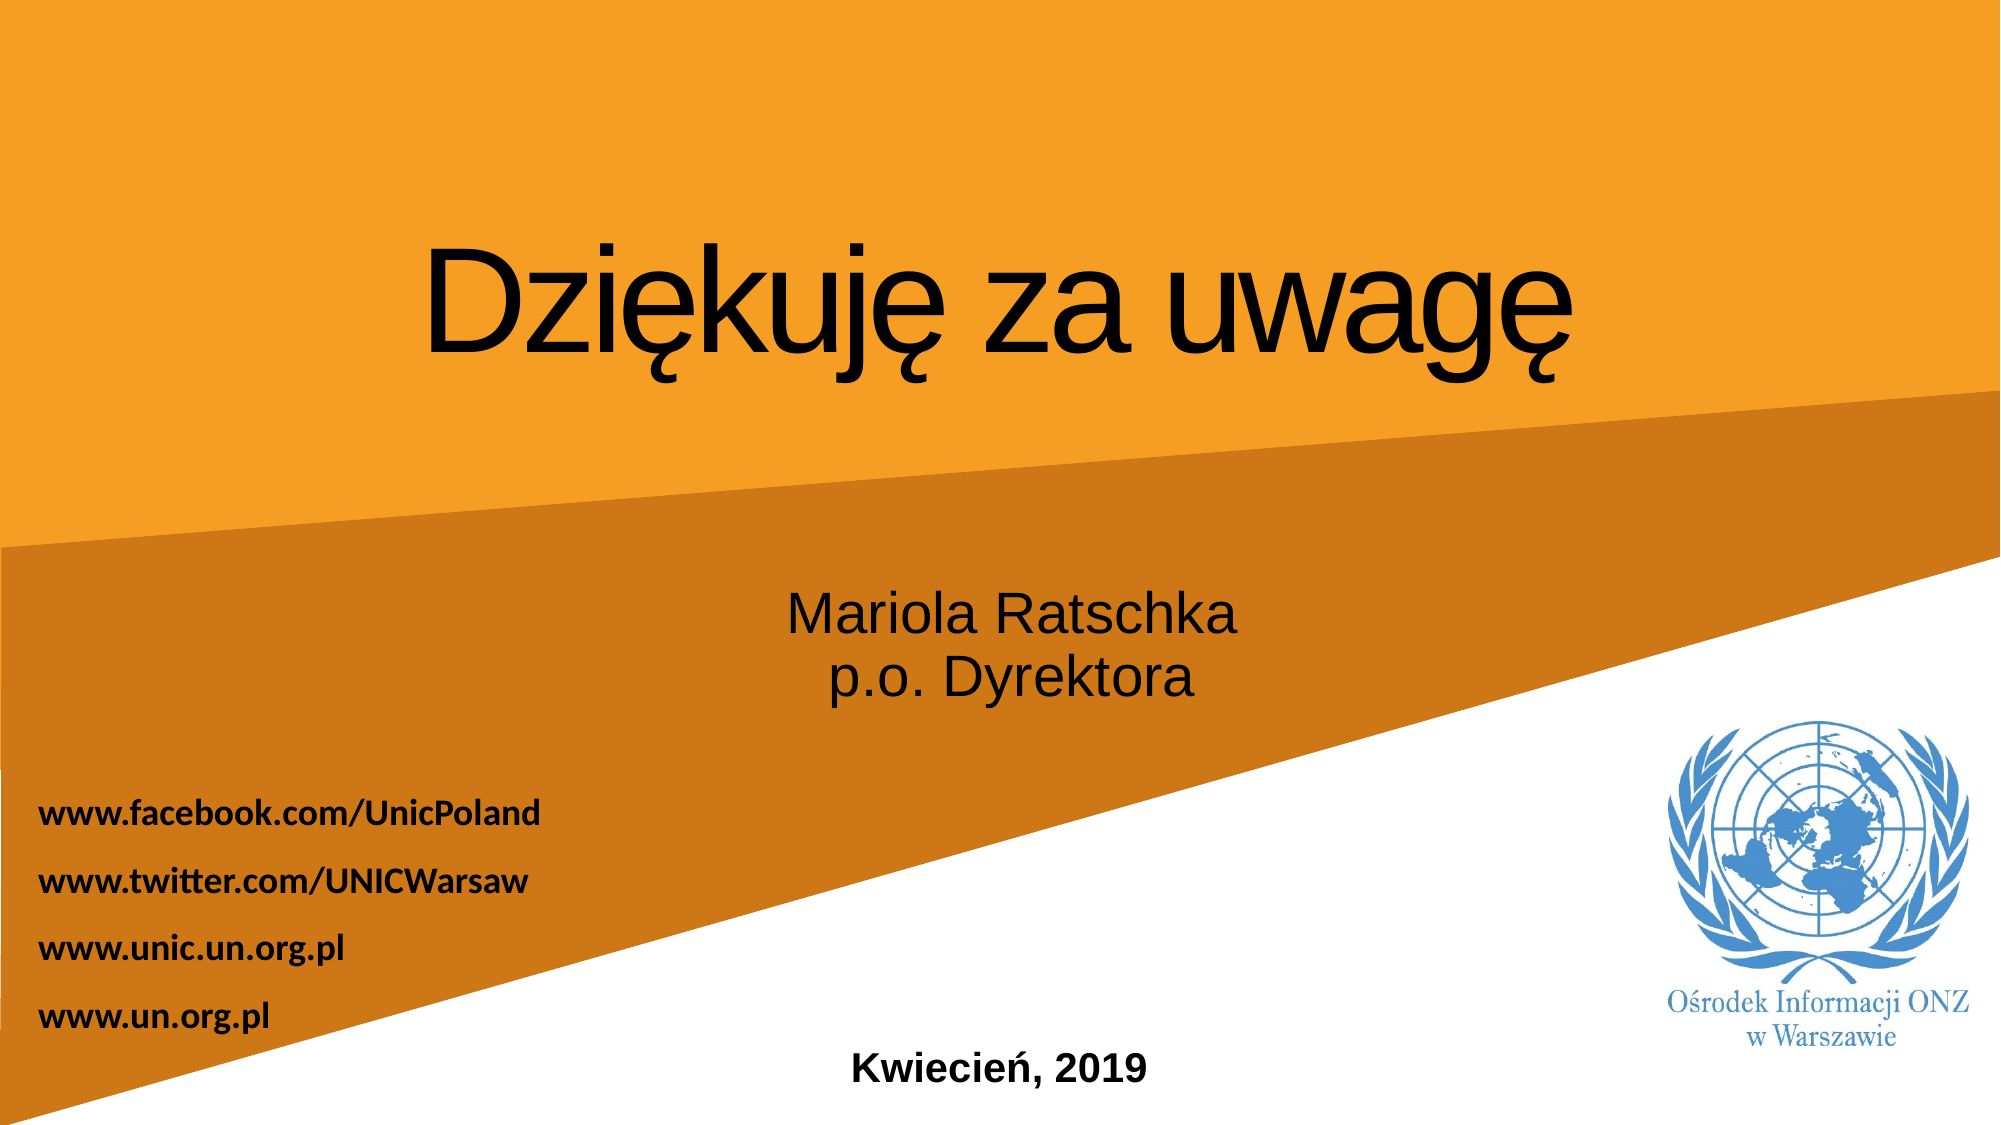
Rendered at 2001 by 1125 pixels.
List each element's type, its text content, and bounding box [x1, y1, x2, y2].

text_box Kwiecień, 2019 [669, 1033, 1329, 1099]
subtitle Mariola Ratschka p.o. Dyrektora [262, 576, 1763, 848]
text_box [0, 0, 2000, 546]
text_box [0, 389, 2000, 1125]
picture [1668, 721, 1969, 1046]
text_box www.facebook.com/UnicPoland www.twitter.com/UNICWarsaw www.unic.un.org.pl www.un.org.pl [23, 758, 557, 1043]
title Dziękuję za uwagę [249, 0, 1750, 393]
